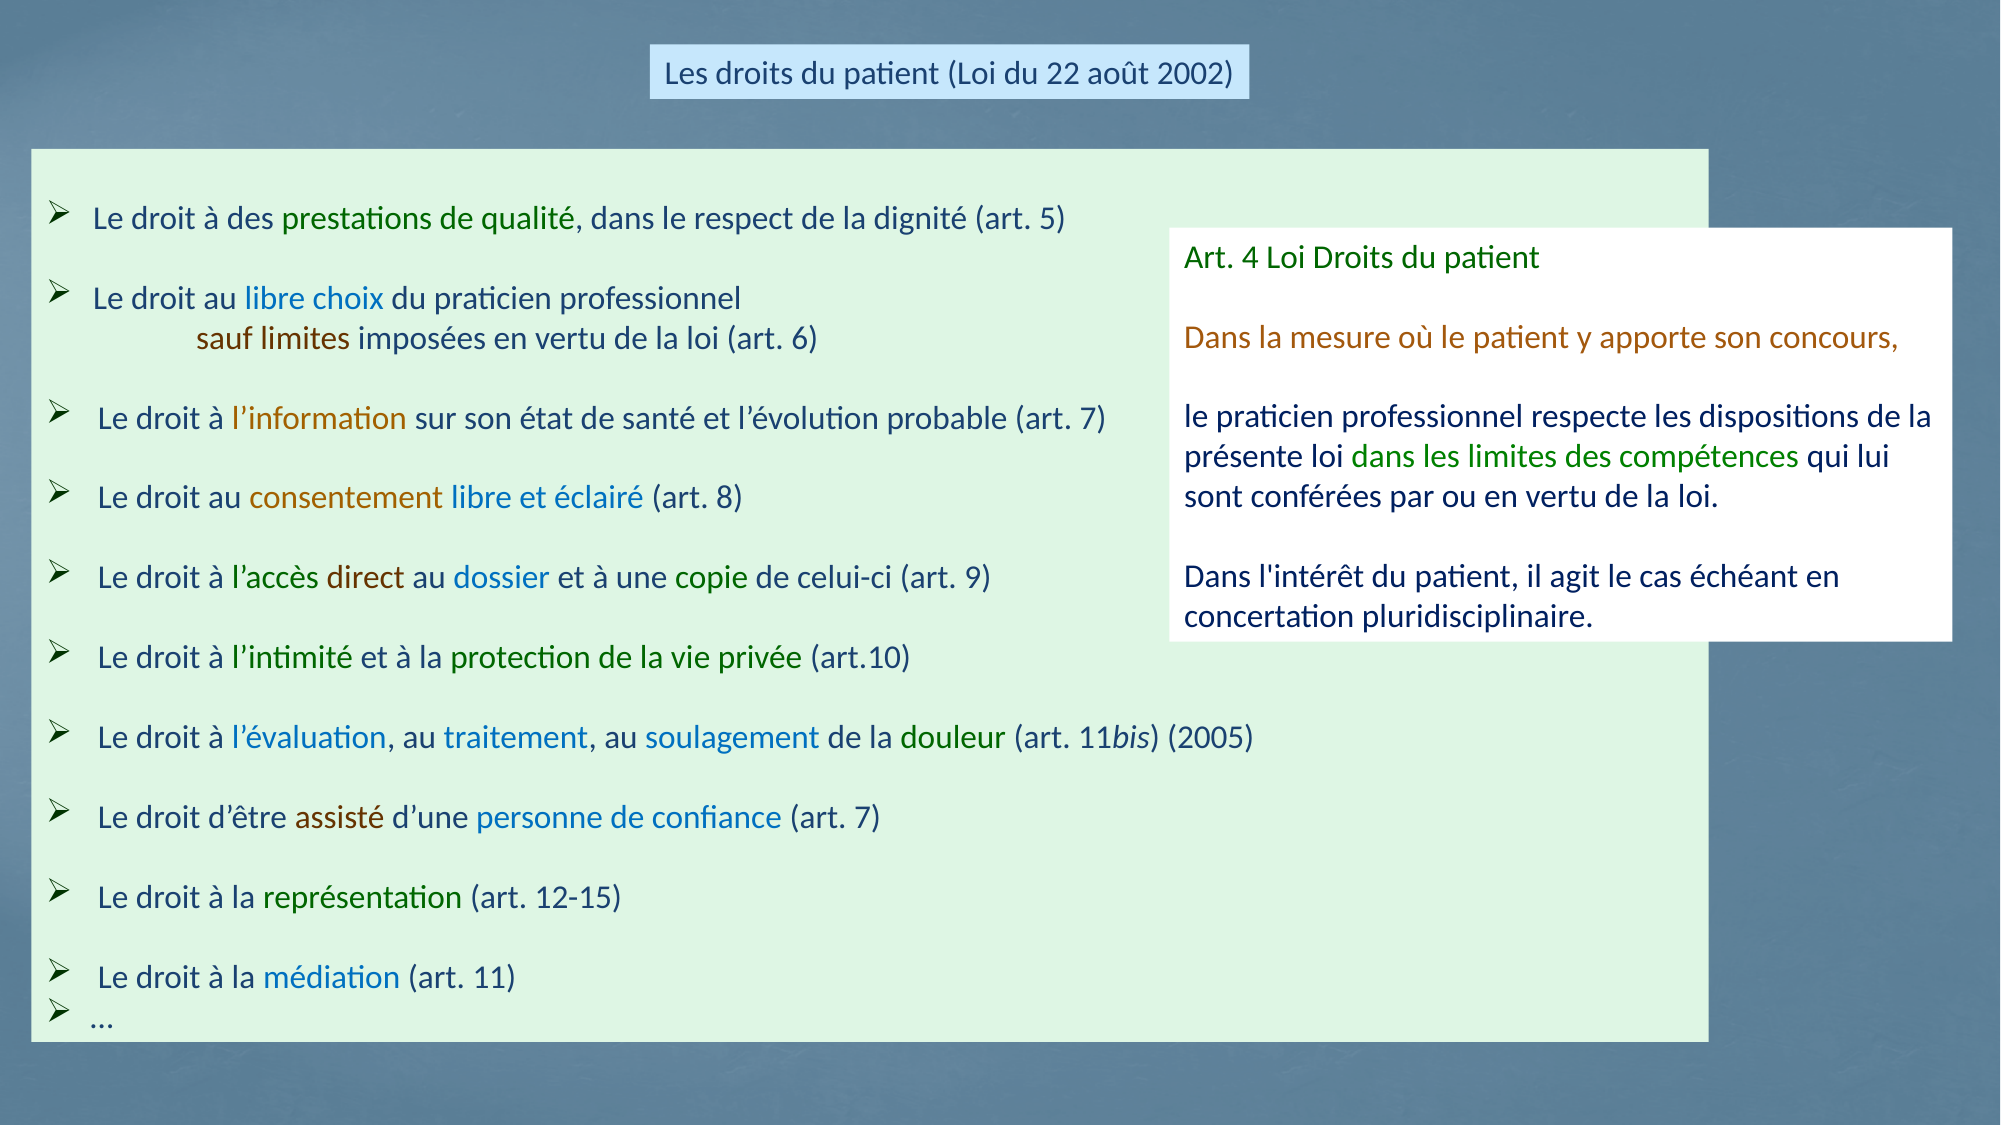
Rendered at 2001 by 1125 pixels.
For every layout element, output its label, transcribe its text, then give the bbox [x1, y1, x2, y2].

text_box Art. 4 Loi Droits du patient Dans la mesure où le patient y apporte son concours, le praticien professionnel respecte les dispositions de la présente loi dans les limites des compétences qui lui sont conférées par ou en vertu de la loi. Dans l'intérêt du patient, il agit le cas échéant en concertation pluridisciplinaire. [1169, 227, 1953, 642]
text_box Le droit à des prestations de qualité, dans le respect de la dignité (art. 5) Le droit au libre choix du praticien professionnel sauf limites imposées en vertu de la loi (art. 6) Le droit à l’information sur son état de santé et l’évolution probable (art. 7) Le droit au consentement libre et éclairé (art. 8) Le droit à l’accès direct au dossier et à une copie de celui-ci (art. 9) Le droit à l’intimité et à la protection de la vie privée (art.10) Le droit à l’évaluation, au traitement, au soulagement de la douleur (art. 11bis) (2005) Le droit d’être assisté d’une personne de confiance (art. 7) Le droit à la représentation (art. 12-15) Le droit à la médiation (art. 11) … [31, 148, 1709, 1042]
text_box Les droits du patient (Loi du 22 août 2002) [649, 44, 1250, 99]
